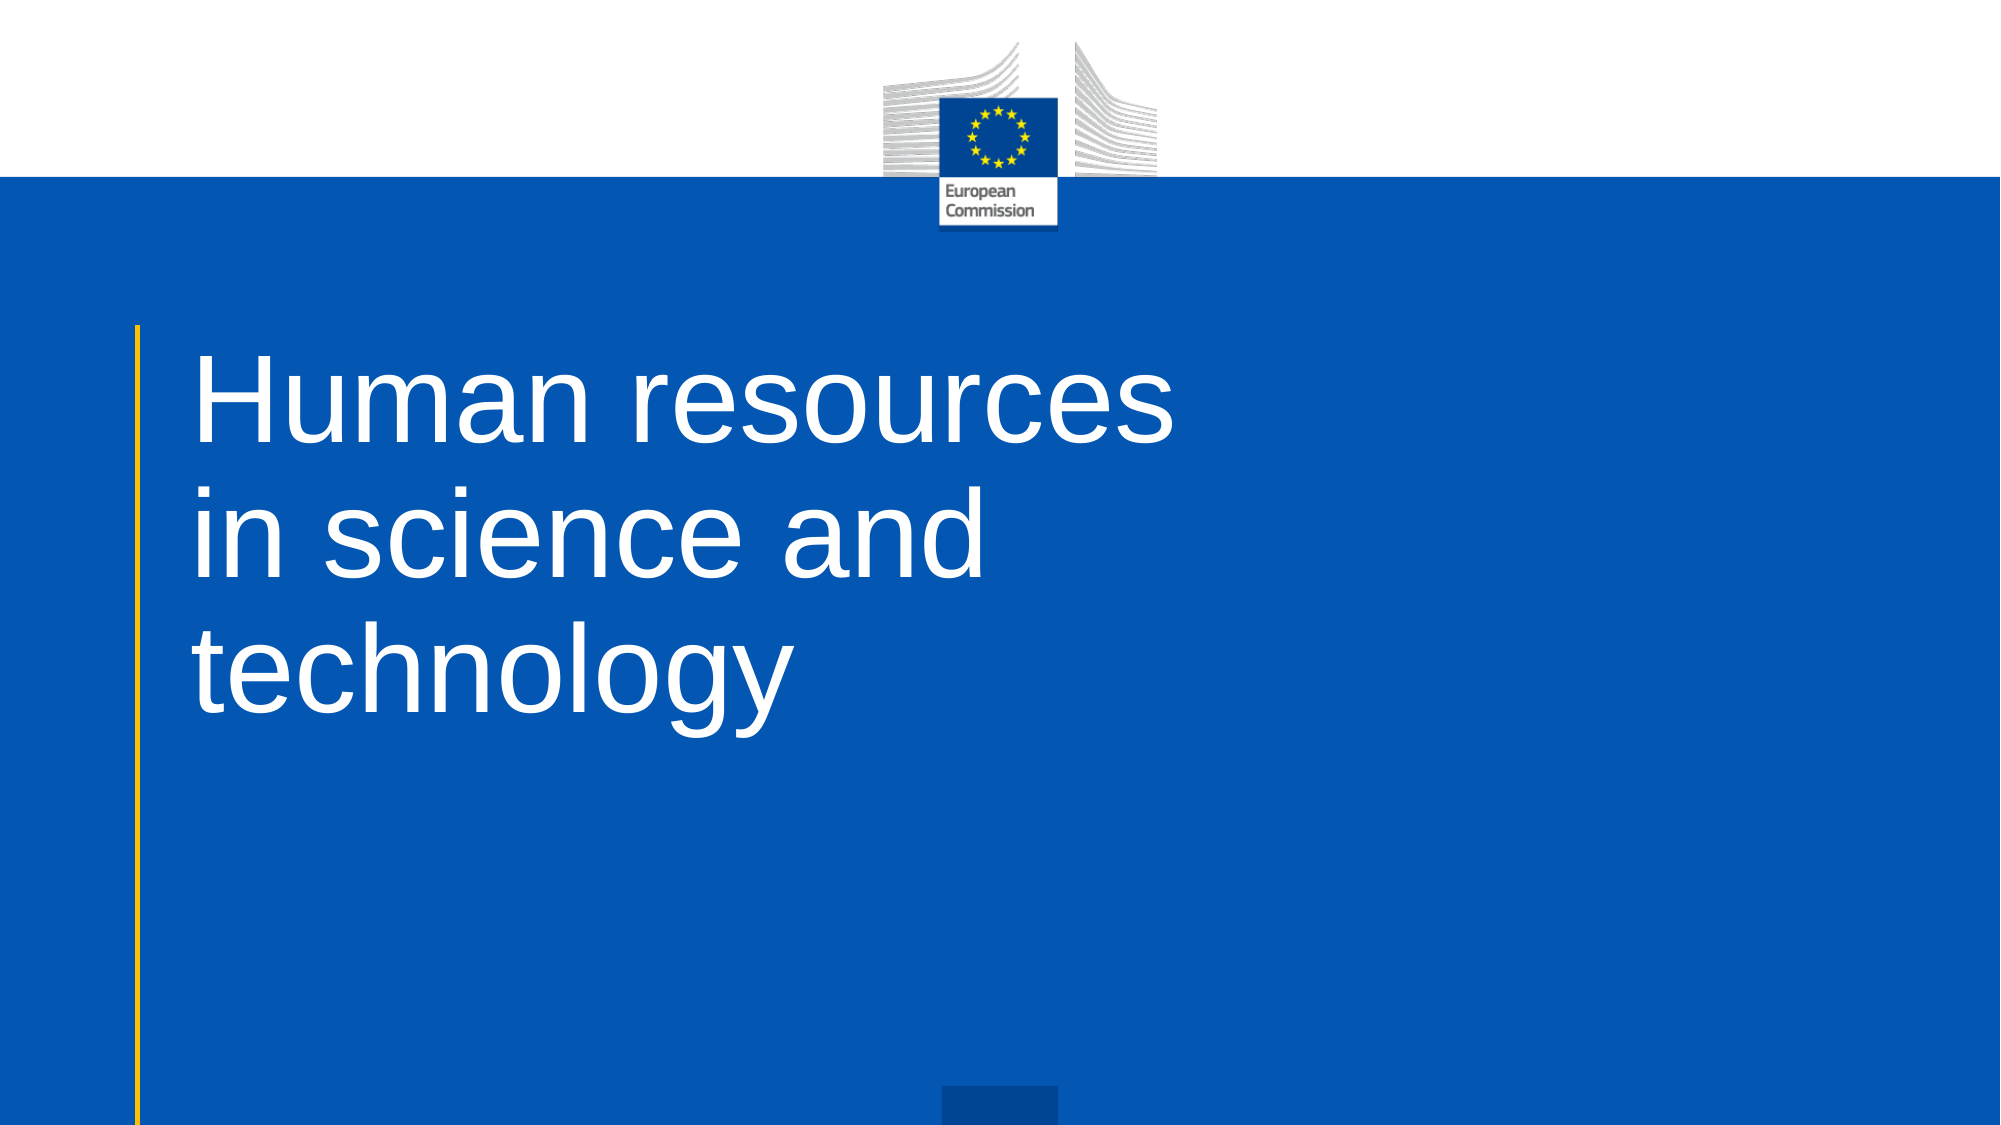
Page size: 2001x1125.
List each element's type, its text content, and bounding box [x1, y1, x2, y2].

title Human resources in science and technology [175, 326, 1273, 680]
picture [883, 42, 1157, 232]
